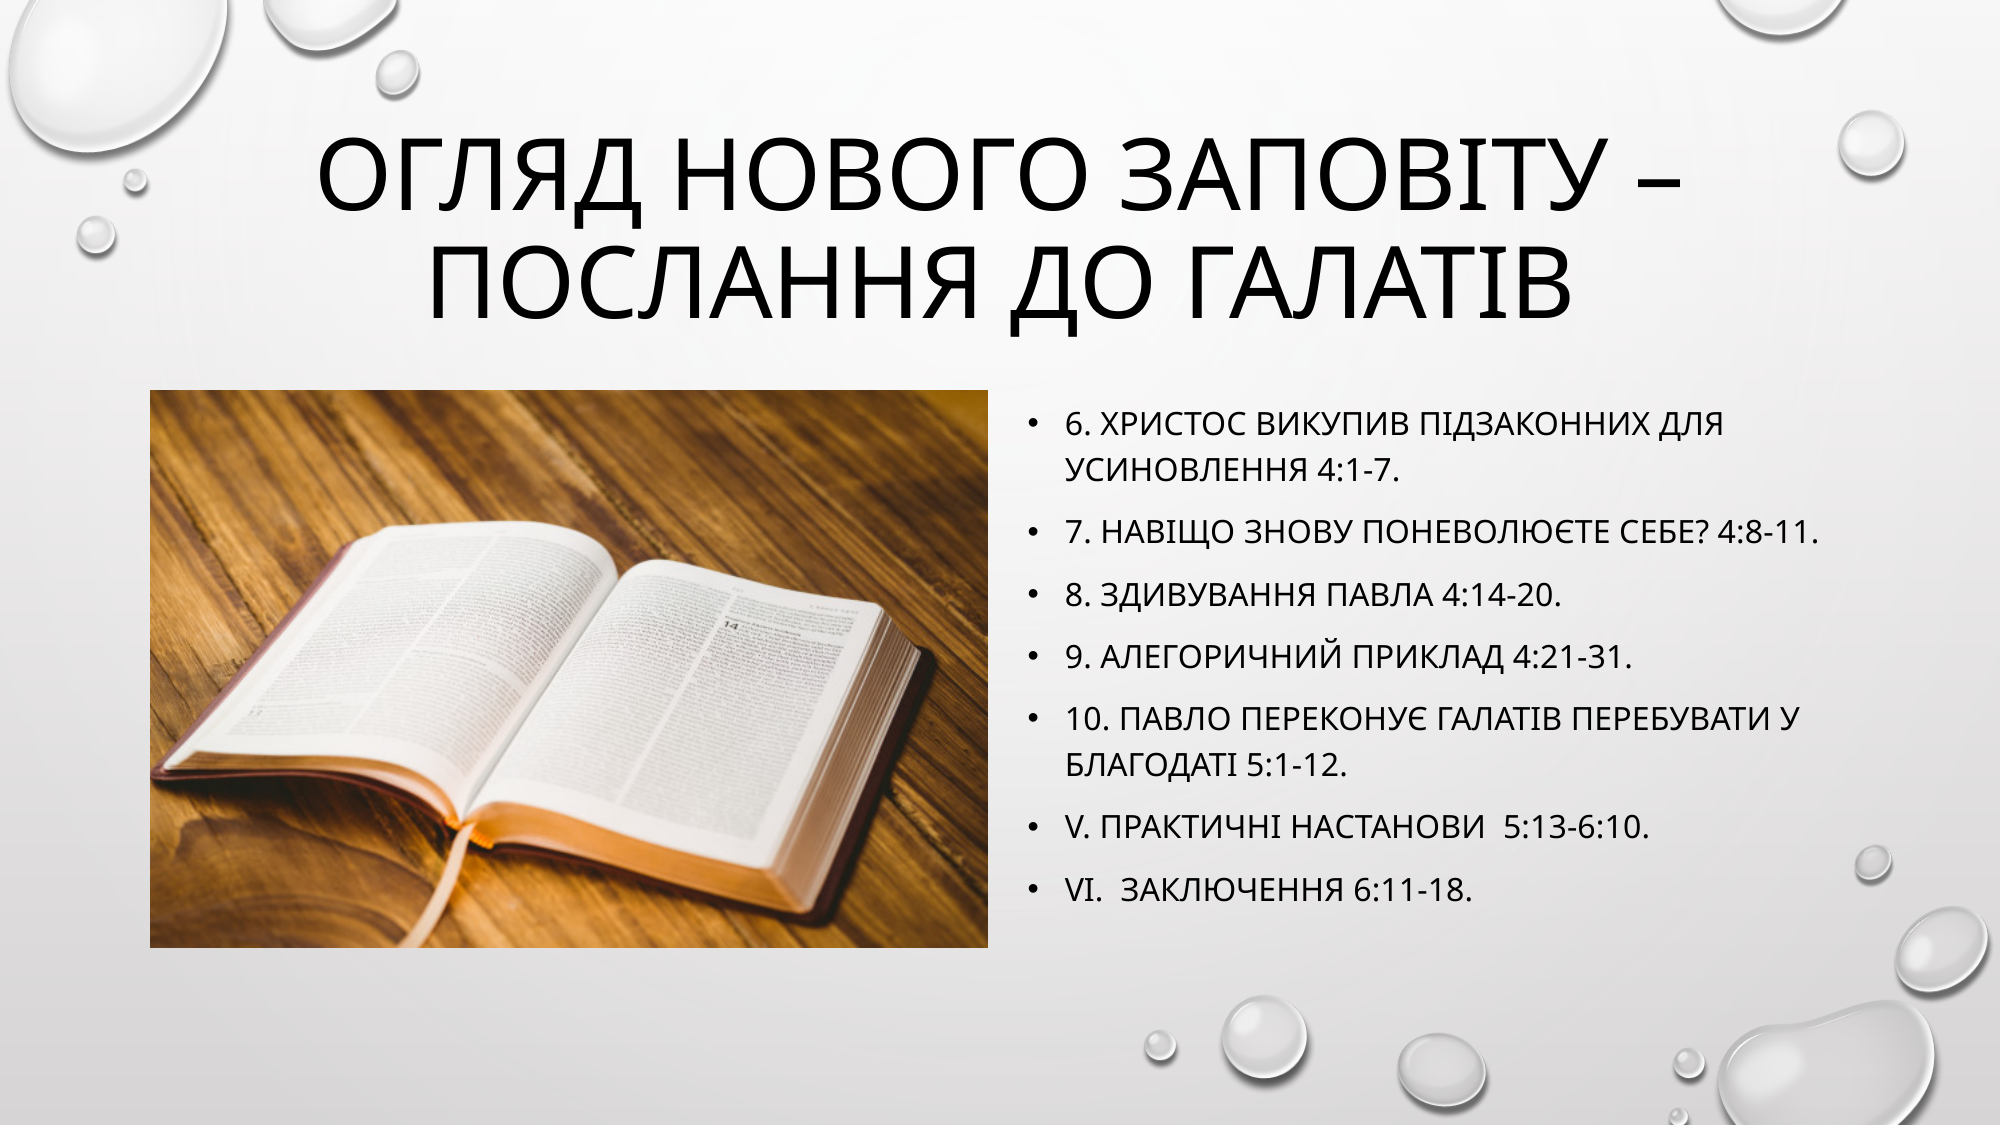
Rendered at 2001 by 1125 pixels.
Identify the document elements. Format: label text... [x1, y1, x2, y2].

list 6. Христос викупив підзаконних для усиновлення 4:1-7. 7. навіщо знову поневолюєте себе? 4:8-11. 8. здивування Павла 4:14-20. 9. алегоричний приклад 4:21-31. 10. Павло переконує галатів перебувати у благодаті 5:1-12. V. Практичні настанови 5:13-6:10. VI. Заключення 6:11-18. [1012, 388, 1850, 950]
picture [0, 0, 2000, 1125]
title Огляд нового заповіту – ПОСЛАННЯ ДО ГАЛАТІВ [149, 101, 1851, 364]
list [149, 389, 988, 949]
